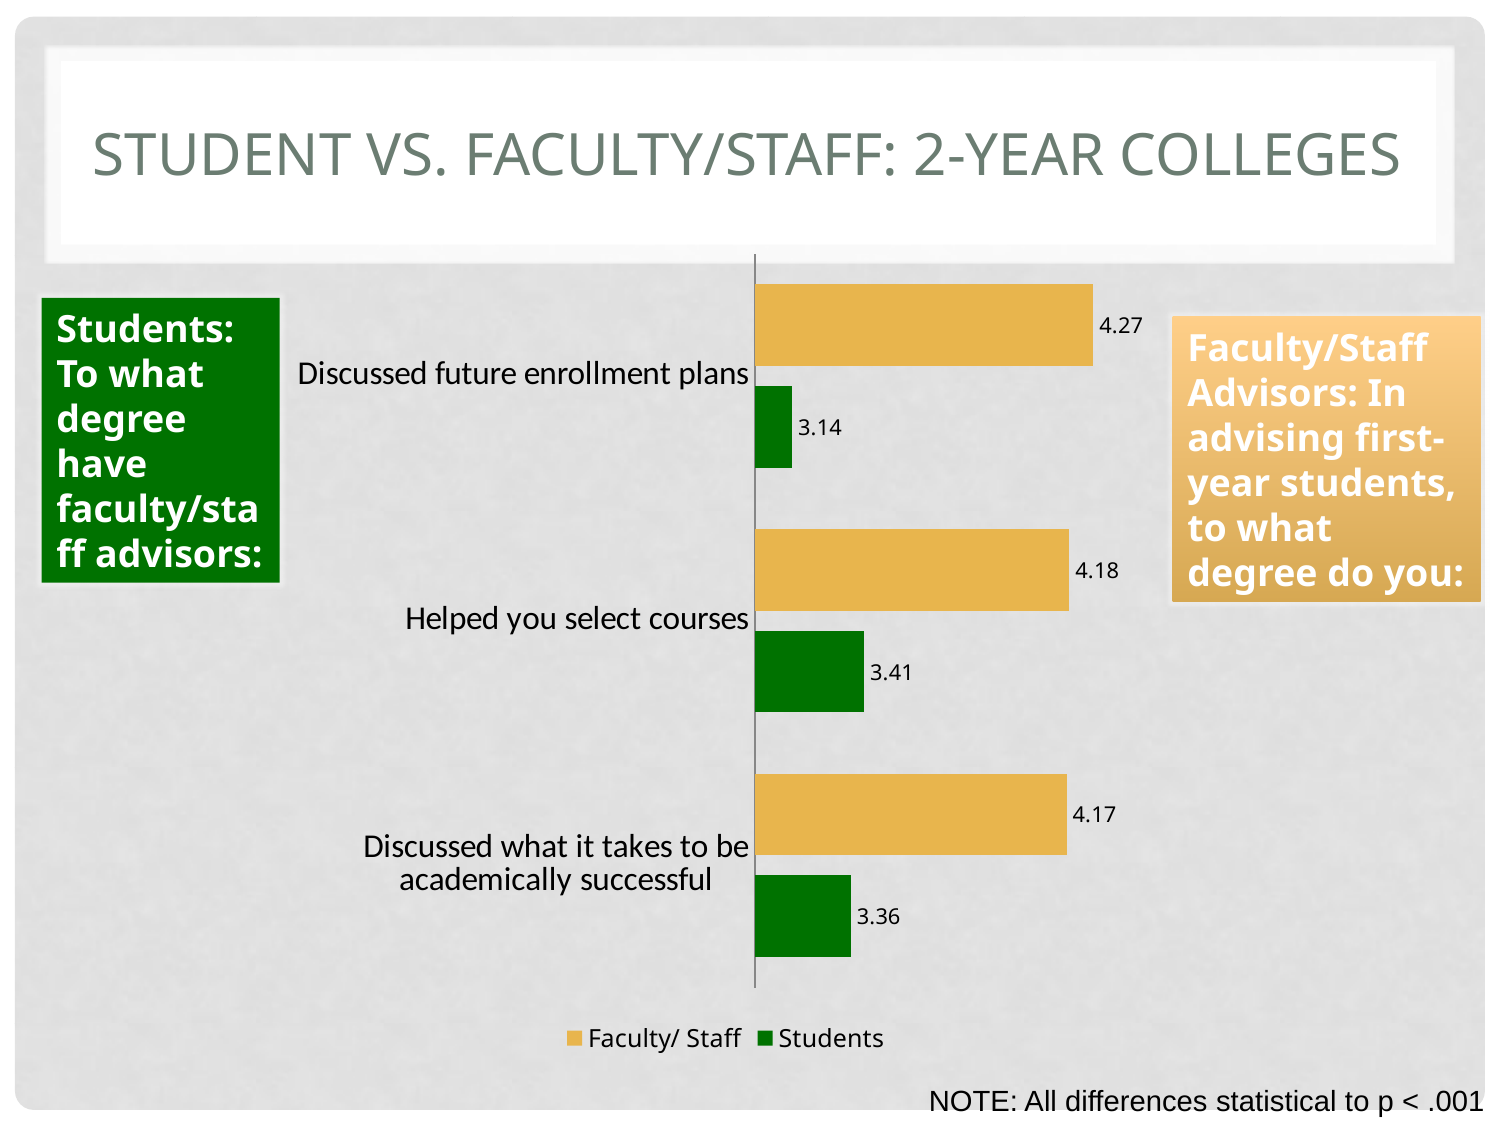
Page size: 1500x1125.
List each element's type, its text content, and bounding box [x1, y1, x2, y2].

text_box Students: To what degree have faculty/staff advisors: [41, 297, 279, 583]
text_box NOTE: All differences statistical to p < .001 [733, 1074, 1500, 1125]
chart [279, 237, 1173, 1062]
title Student vs. Faculty/Staff: 2-Year colleges [69, 66, 1425, 238]
text_box Faculty/Staff Advisors: In advising first-year students, to what degree do you: [1173, 316, 1481, 602]
